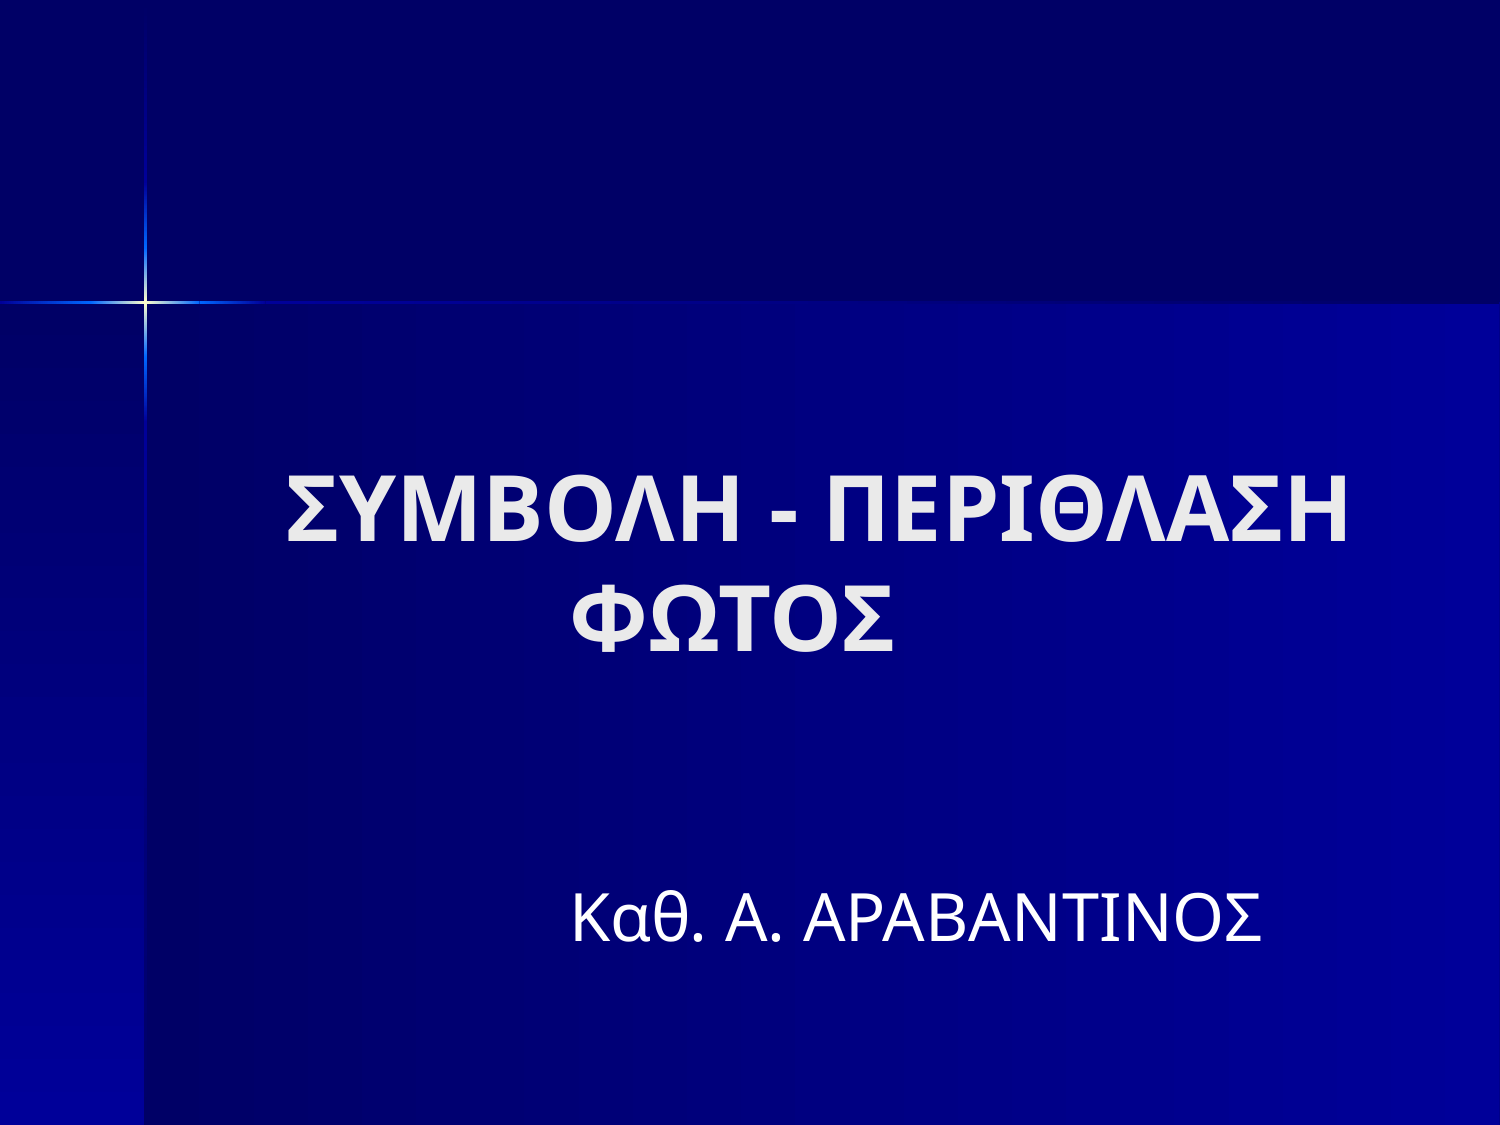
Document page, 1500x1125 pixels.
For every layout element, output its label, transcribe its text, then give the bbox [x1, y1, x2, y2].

subtitle Καθ. Α. ΑΡΑΒΑΝΤΙΝΟΣ [174, 680, 1412, 977]
title ΣΥΜΒΟΛΗ - ΠΕΡΙΘΛΑΣΗ ΦΩΤΟΣ [174, 385, 1436, 788]
